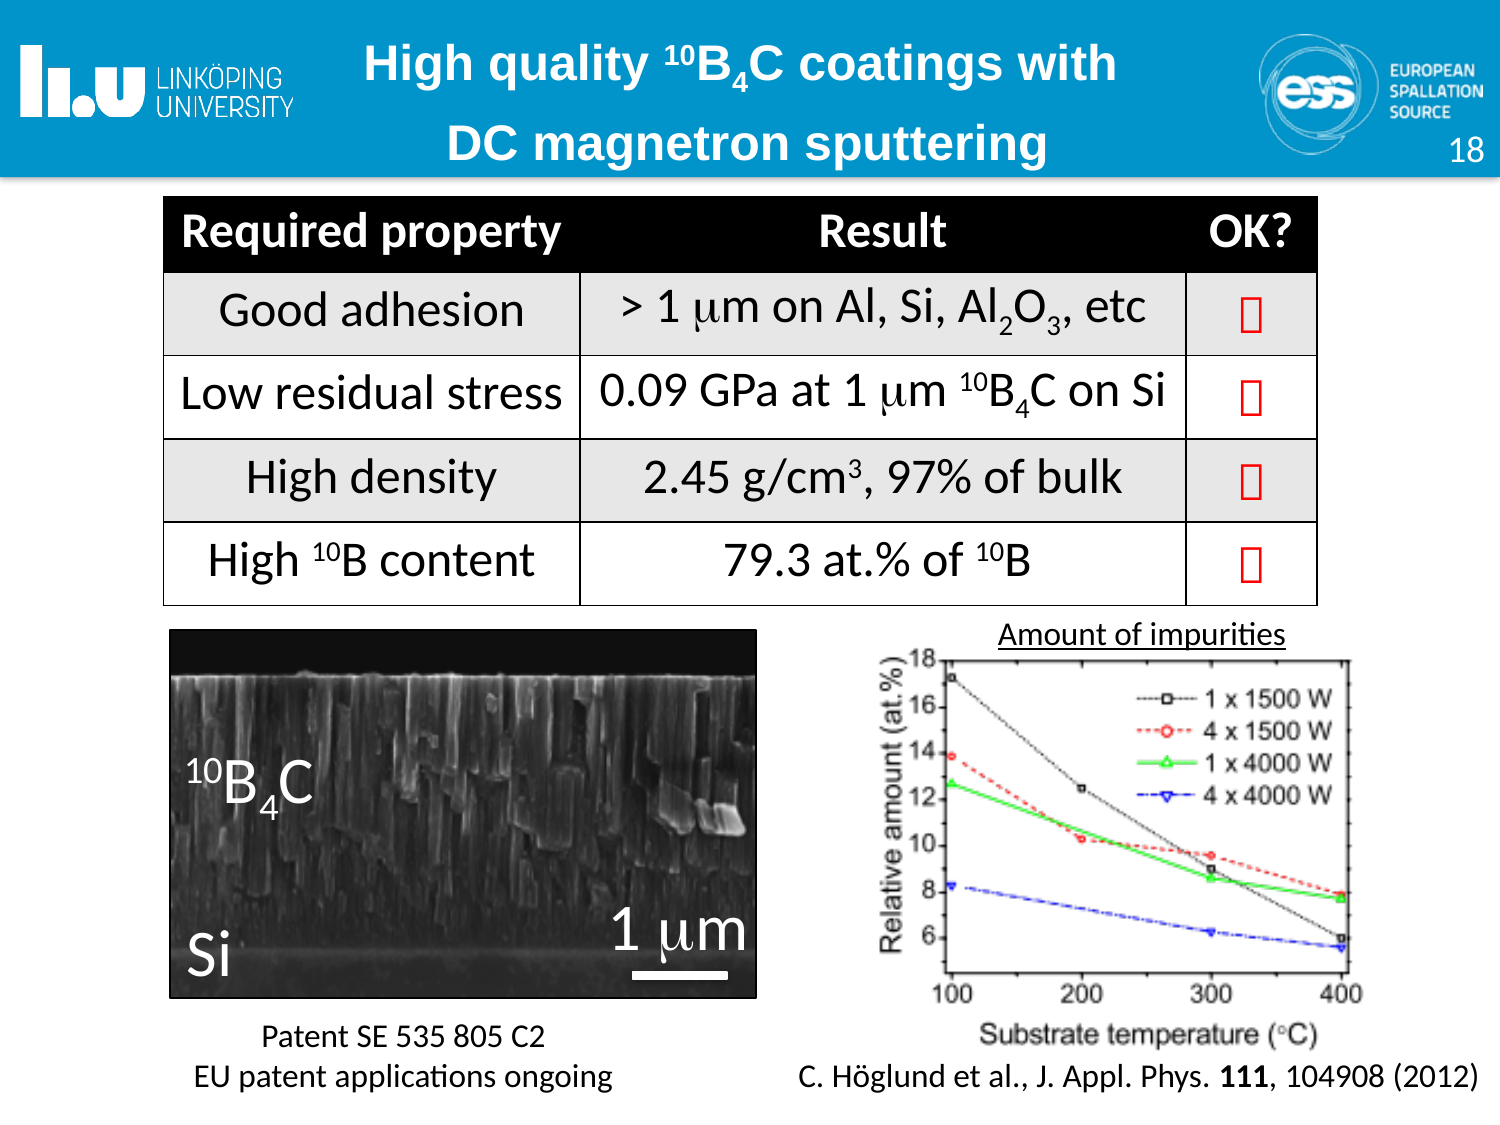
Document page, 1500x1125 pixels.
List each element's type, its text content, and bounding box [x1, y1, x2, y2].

table_header OK? [1187, 198, 1316, 271]
table_cell > 1 mm on Al, Si, Al2O3, etc [581, 273, 1185, 355]
table_cell  [1187, 356, 1316, 438]
text_box Amount of impurities [982, 604, 1302, 636]
table_cell 0.09 GPa at 1 mm 10B4C on Si [581, 356, 1185, 438]
picture [1423, 64, 1474, 76]
table_cell  [1187, 440, 1316, 521]
slide_number 18 [1149, 117, 1500, 178]
table_cell High density [164, 440, 579, 521]
text_box High quality 10B4C coatings with DC magnetron sputtering [72, 9, 1423, 180]
table_header Result [581, 198, 1185, 271]
table_cell  [1187, 523, 1316, 605]
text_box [163, 630, 765, 999]
picture [1423, 85, 1446, 97]
table_cell High 10B content [164, 523, 579, 605]
picture [1448, 85, 1482, 97]
picture [1423, 106, 1450, 117]
table_header Required property [164, 198, 579, 271]
table_cell 79.3 at.% of 10B [581, 523, 1185, 605]
table_cell 2.45 g/cm3, 97% of bulk [581, 440, 1185, 521]
picture [838, 637, 1380, 1059]
table_cell Good adhesion [164, 273, 579, 355]
table_cell Low residual stress [164, 356, 579, 438]
table_cell  [1187, 273, 1316, 355]
text_box Patent SE 535 805 C2 EU patent applications ongoing [178, 1008, 629, 1102]
text_box C. Höglund et al., J. Appl. Phys. 111, 104908 (2012) [783, 1046, 1495, 1102]
